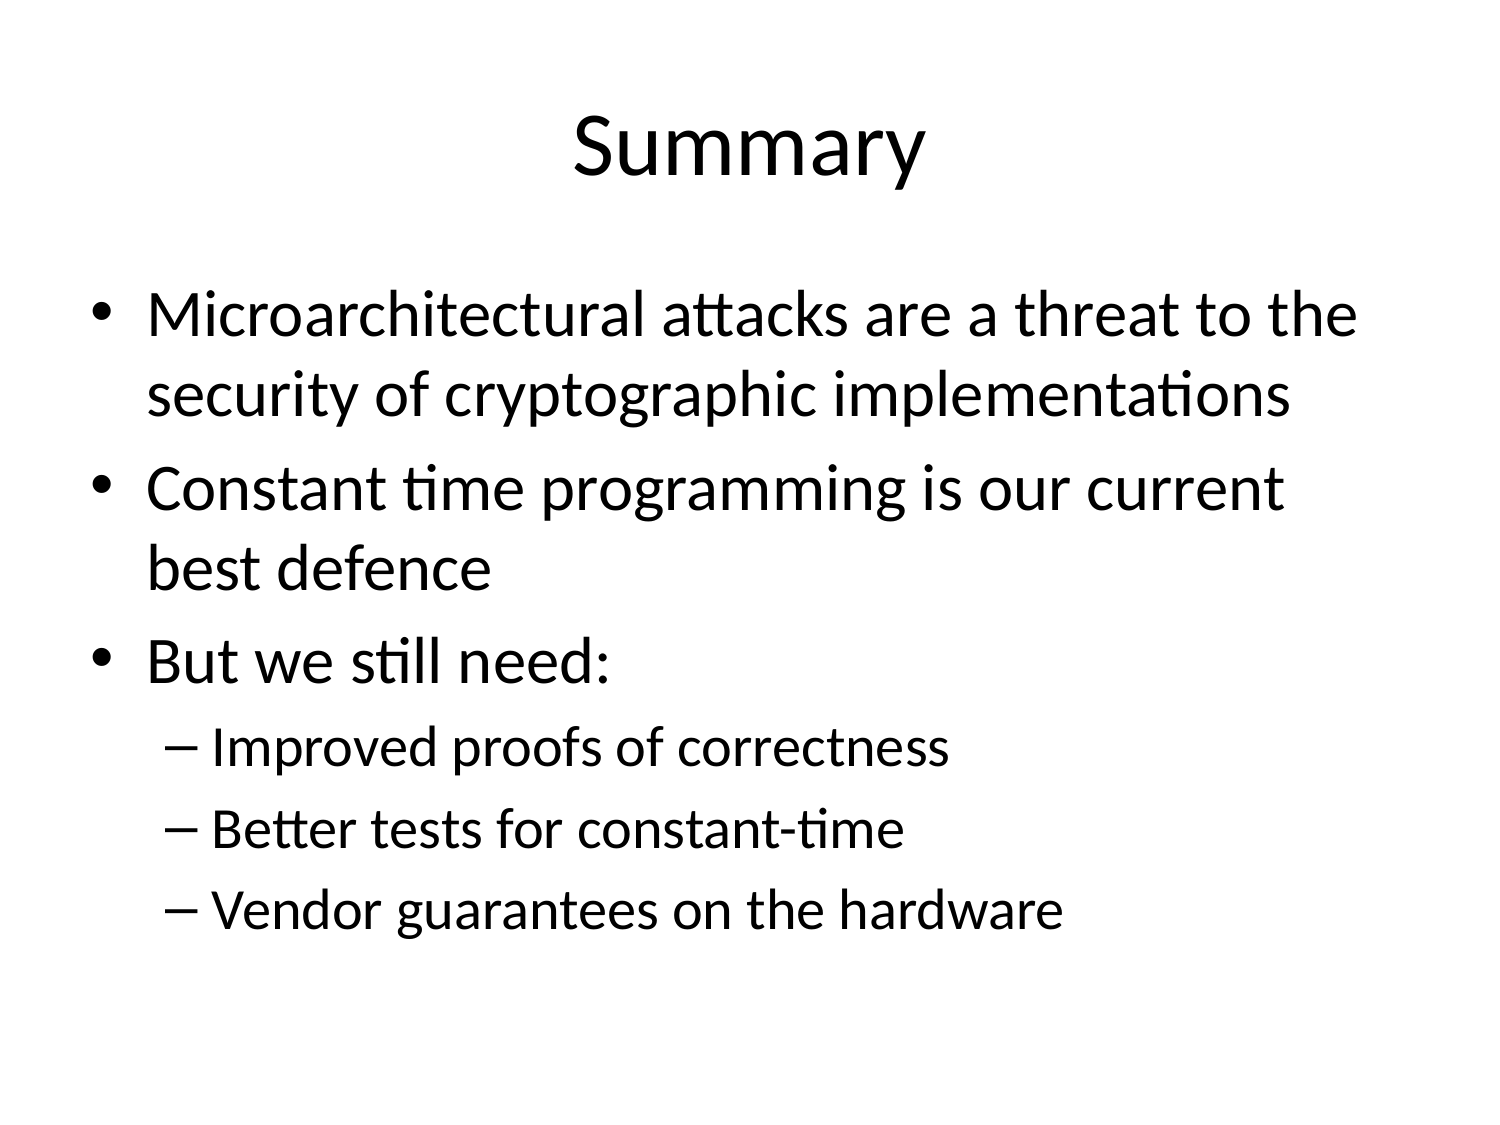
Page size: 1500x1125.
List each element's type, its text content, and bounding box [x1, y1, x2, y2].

list Microarchitectural attacks are a threat to the security of cryptographic implementations Constant time programming is our current best defence But we still need: Improved proofs of correctness Better tests for constant-time Vendor guarantees on the hardware [75, 262, 1425, 1005]
title Summary [75, 45, 1425, 233]
